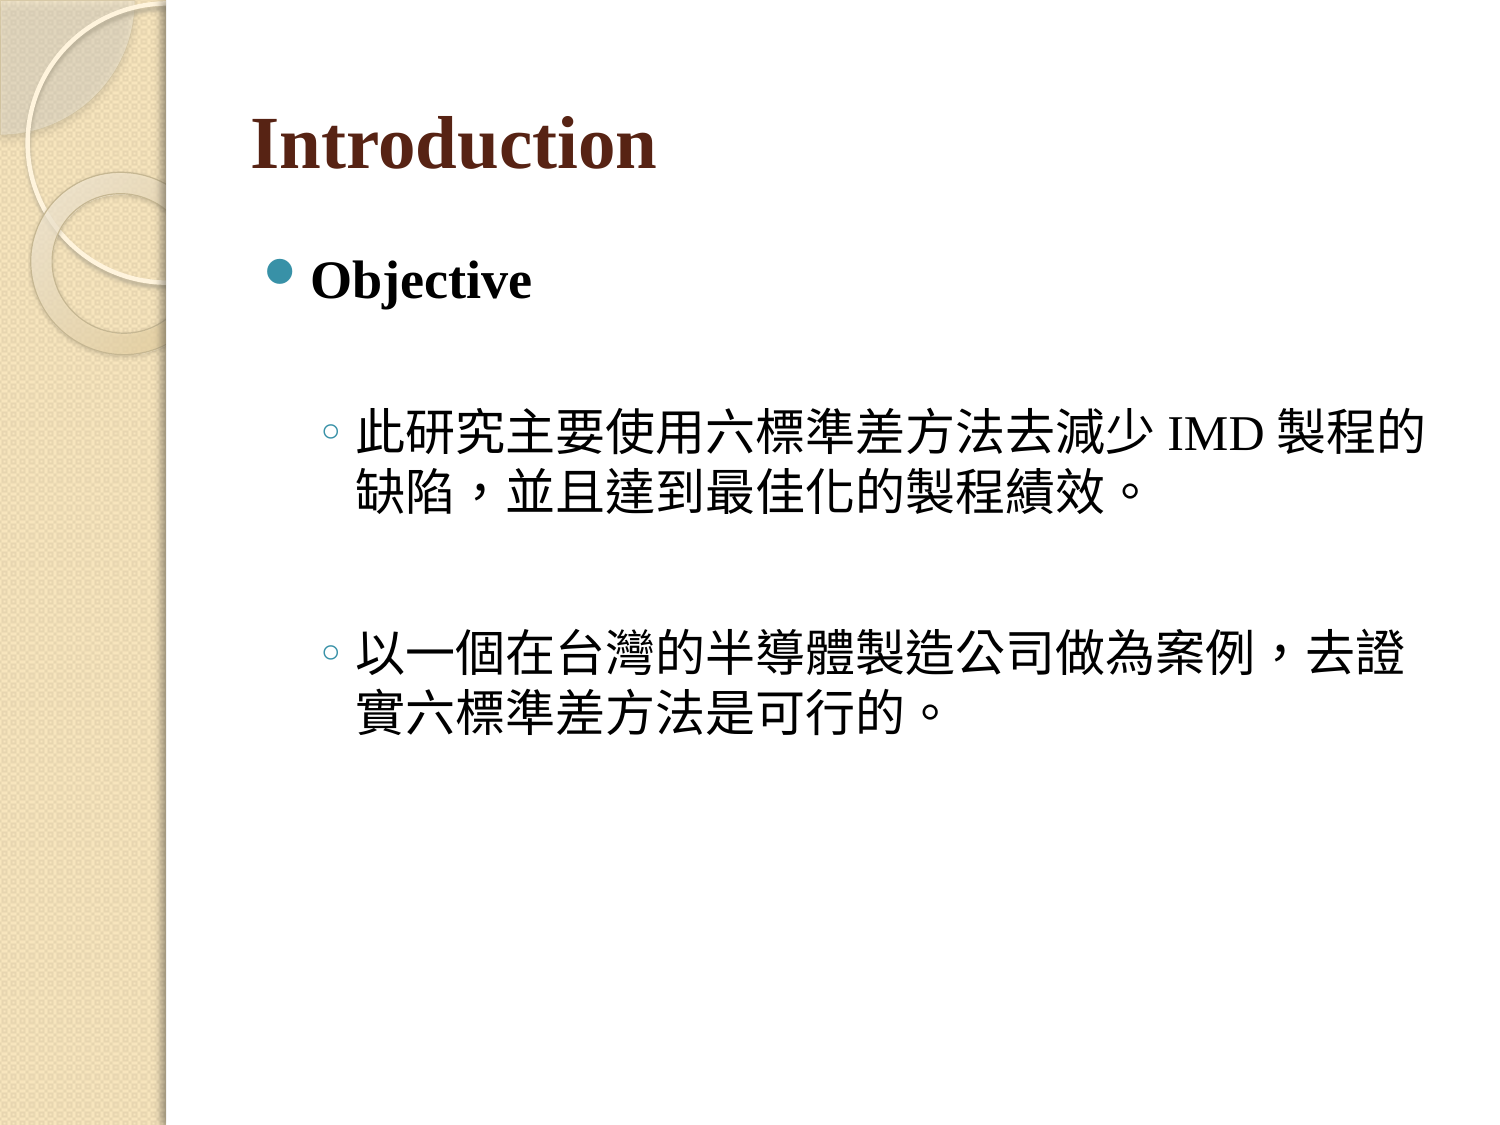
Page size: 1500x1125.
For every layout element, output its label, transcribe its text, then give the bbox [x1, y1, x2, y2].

title Introduction [235, 45, 1466, 233]
list Objective 此研究主要使用六標準差方法去減少IMD製程的缺陷，並且達到最佳化的製程績效。 以一個在台灣的半導體製造公司做為案例，去證實六標準差方法是可行的。 [235, 237, 1466, 1025]
